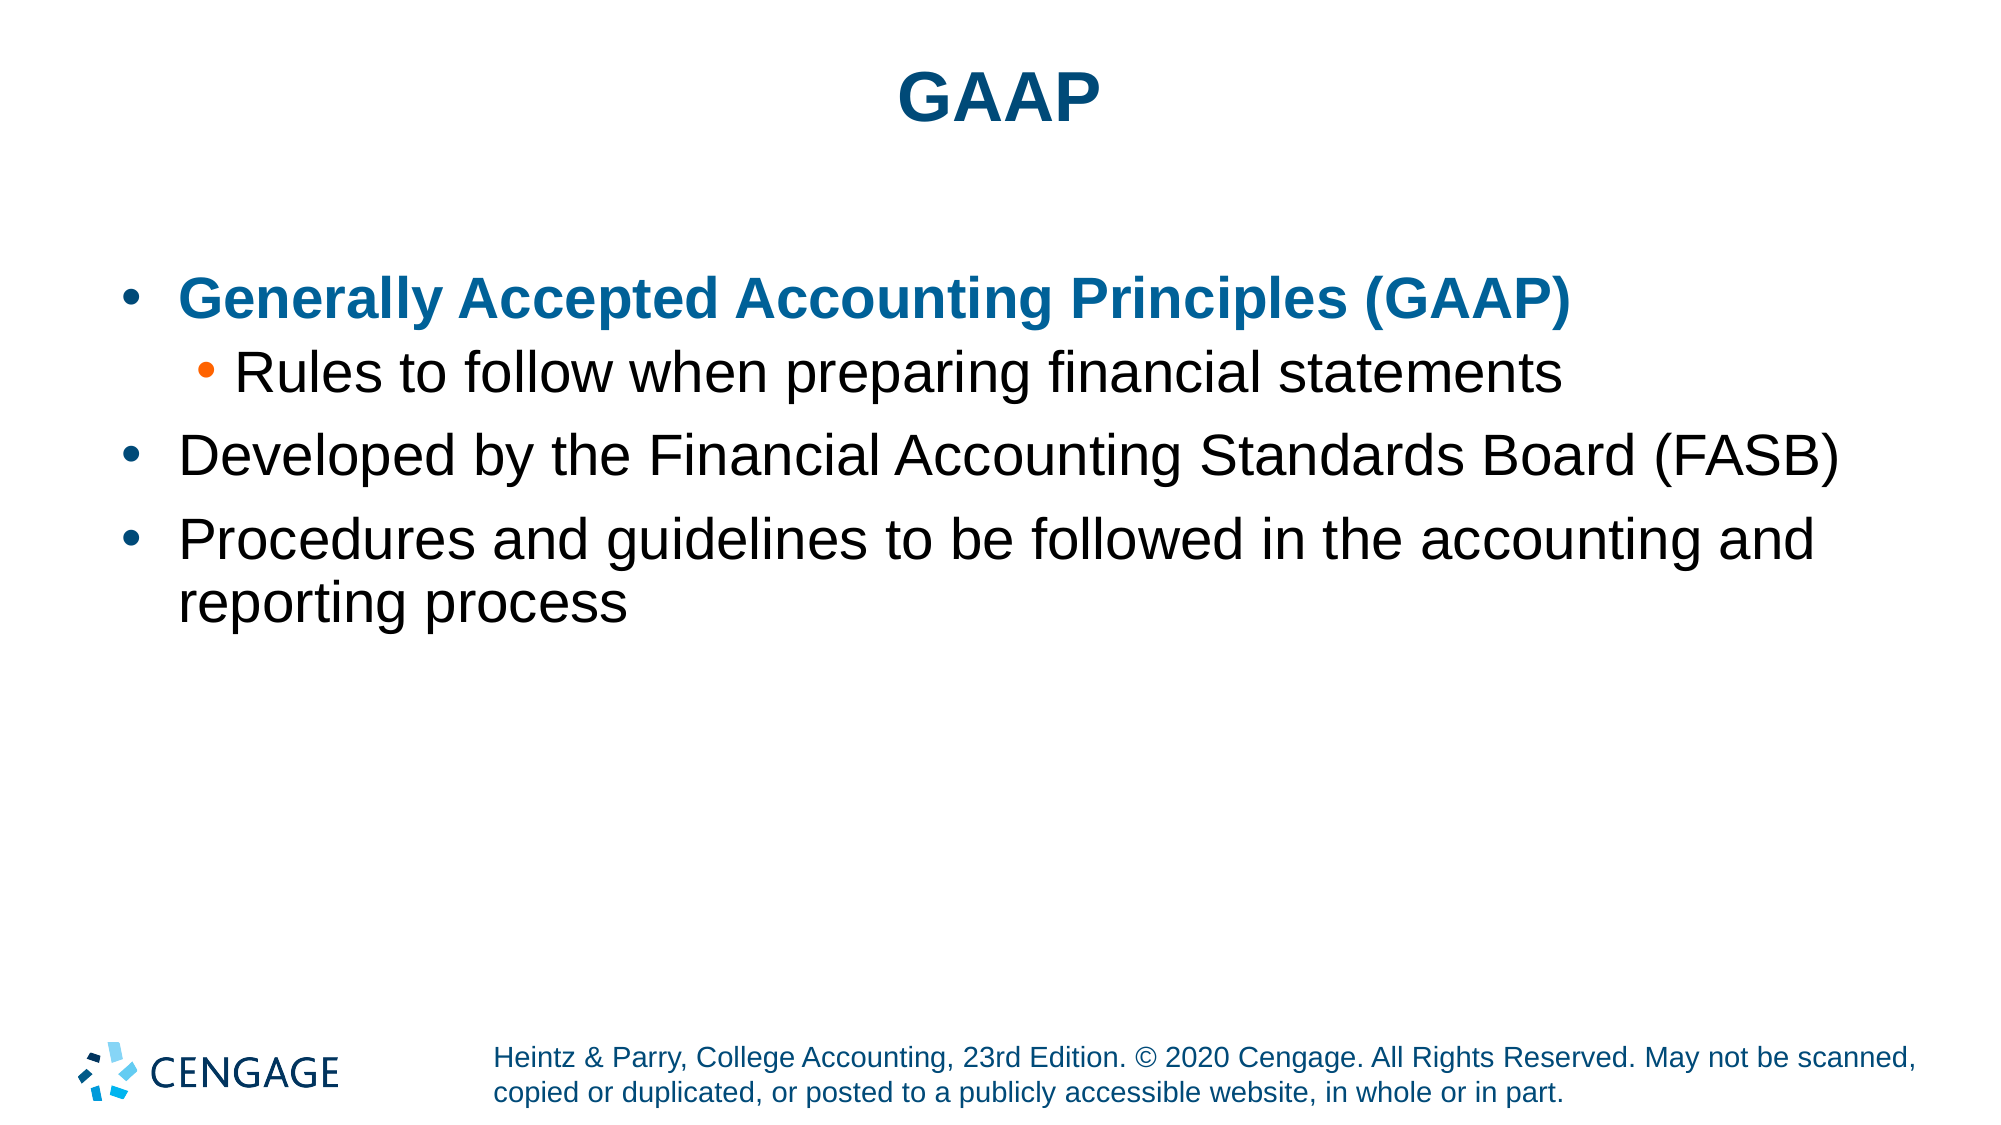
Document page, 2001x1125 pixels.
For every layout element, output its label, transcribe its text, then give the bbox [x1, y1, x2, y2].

picture [78, 1042, 338, 1101]
title GAAP [137, 59, 1863, 171]
list Generally Accepted Accounting Principles (GAAP) Rules to follow when preparing financial statements Developed by the Financial Accounting Standards Board (FASB) Procedures and guidelines to be followed in the accounting and reporting process [121, 268, 1880, 990]
